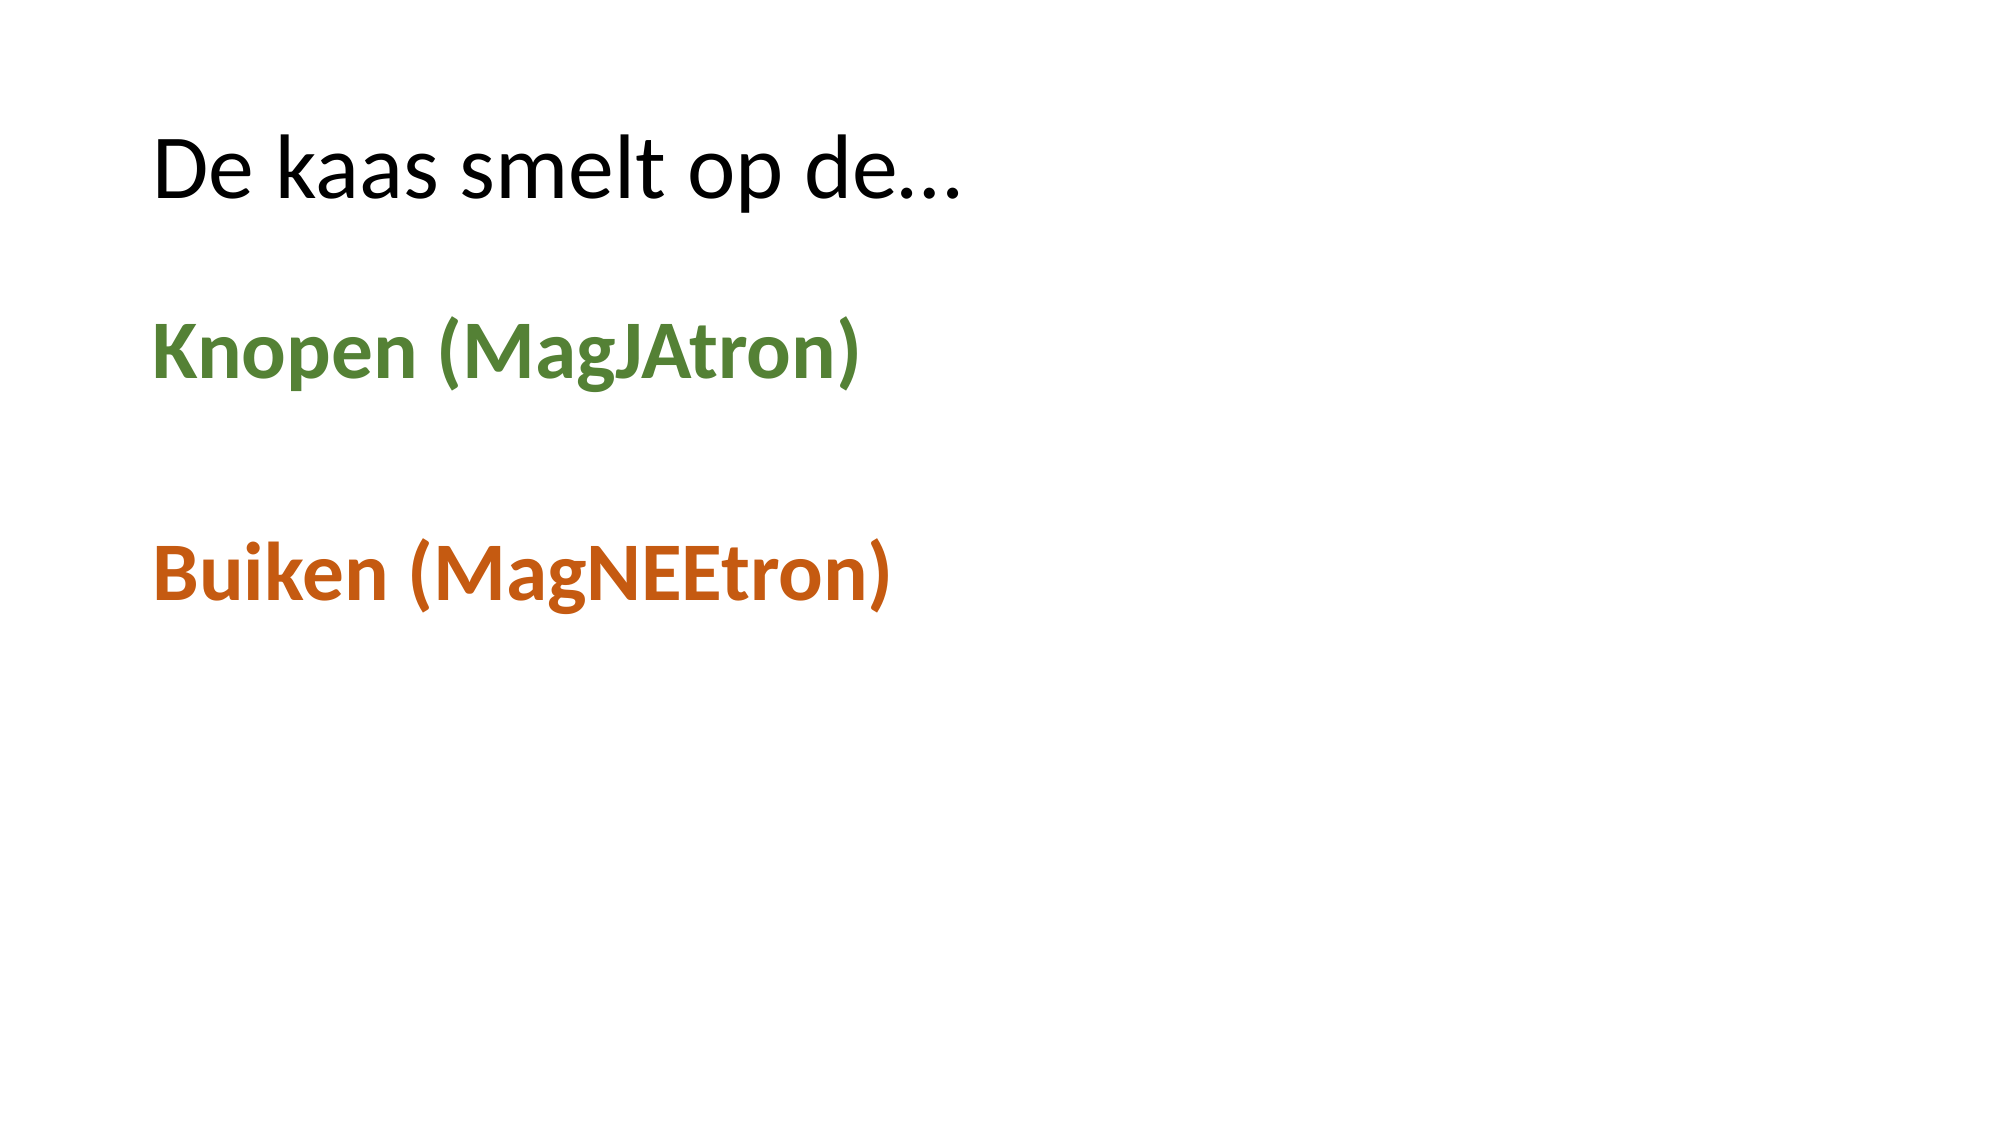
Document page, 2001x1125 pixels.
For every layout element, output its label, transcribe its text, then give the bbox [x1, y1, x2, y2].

title De kaas smelt op de… [137, 59, 1863, 278]
list Knopen (MagJAtron) Buiken (MagNEEtron) [137, 299, 1863, 1014]
